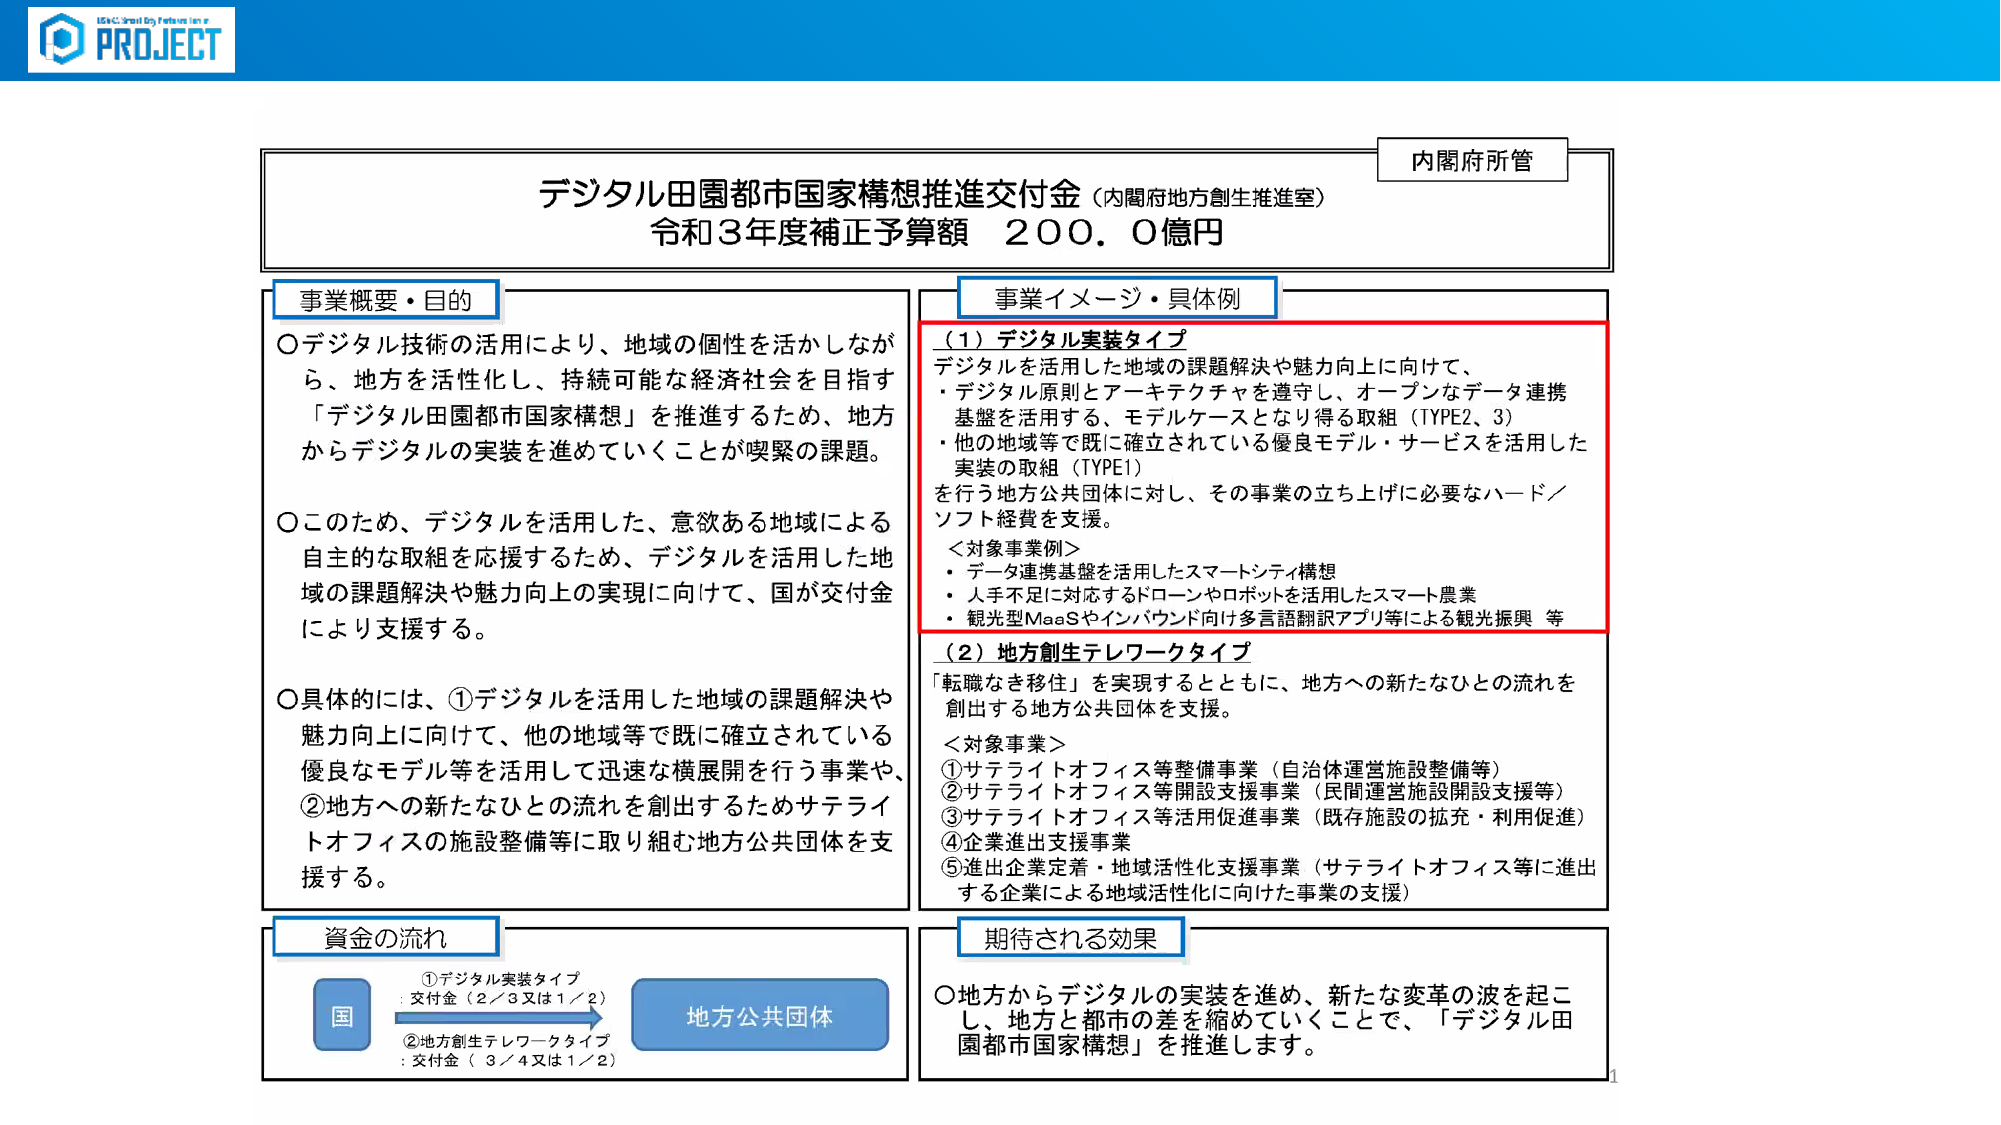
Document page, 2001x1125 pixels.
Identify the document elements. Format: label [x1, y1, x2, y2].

picture [252, 94, 1618, 1125]
picture [40, 13, 223, 71]
